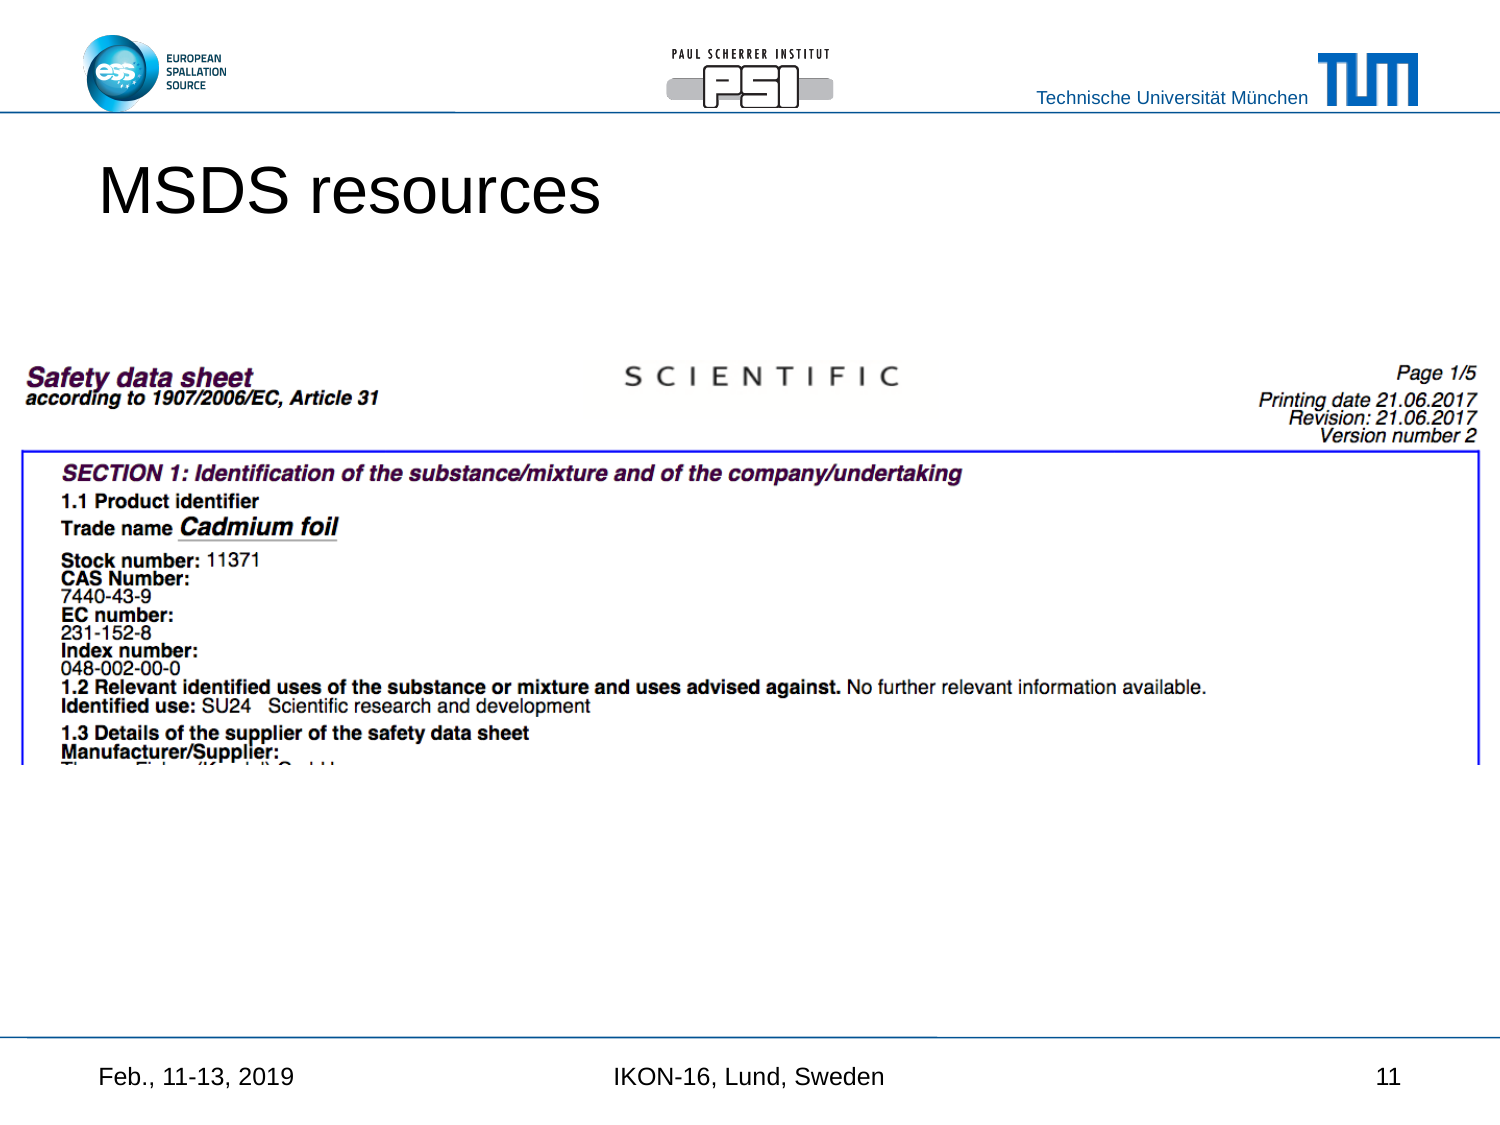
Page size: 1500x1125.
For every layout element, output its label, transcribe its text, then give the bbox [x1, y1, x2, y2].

slide_number 11 [1219, 1049, 1417, 1101]
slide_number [83, 1049, 325, 1101]
footer IKON-16, Lund, Sweden [325, 1049, 1174, 1101]
title MSDS resources [83, 139, 1417, 239]
picture [10, 360, 1490, 765]
picture [1318, 53, 1418, 106]
picture [83, 35, 226, 112]
